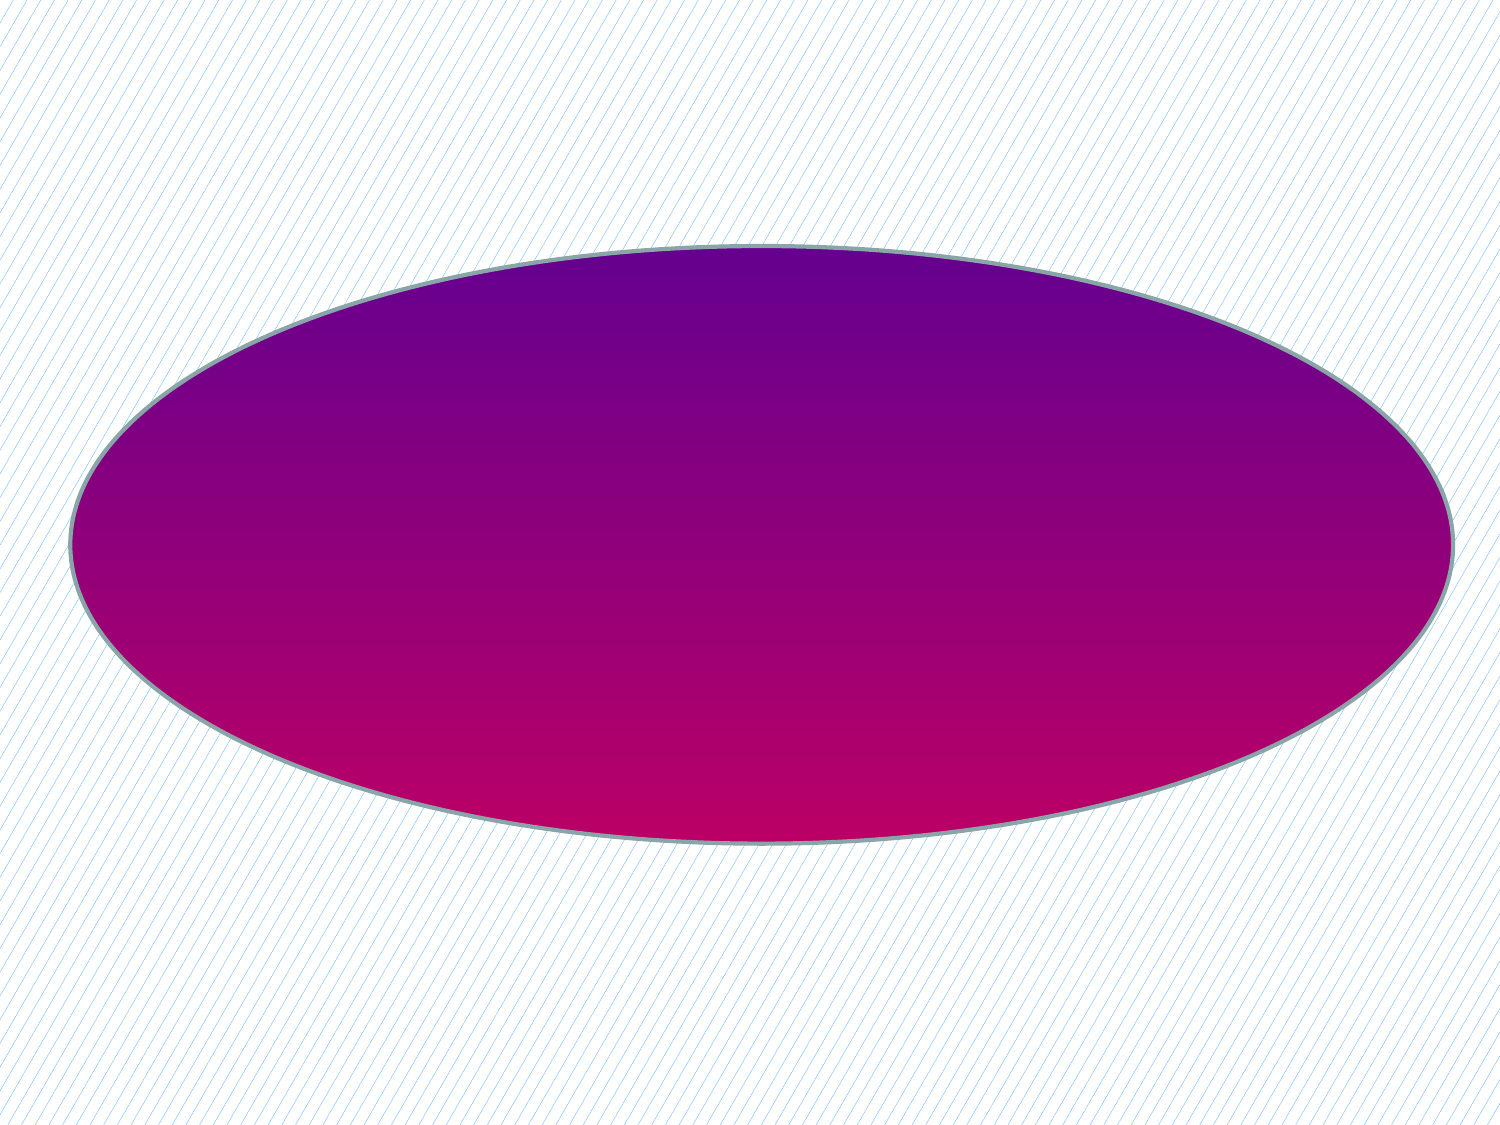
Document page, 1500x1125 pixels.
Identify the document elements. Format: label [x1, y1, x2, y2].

text_box [68, 243, 1456, 846]
